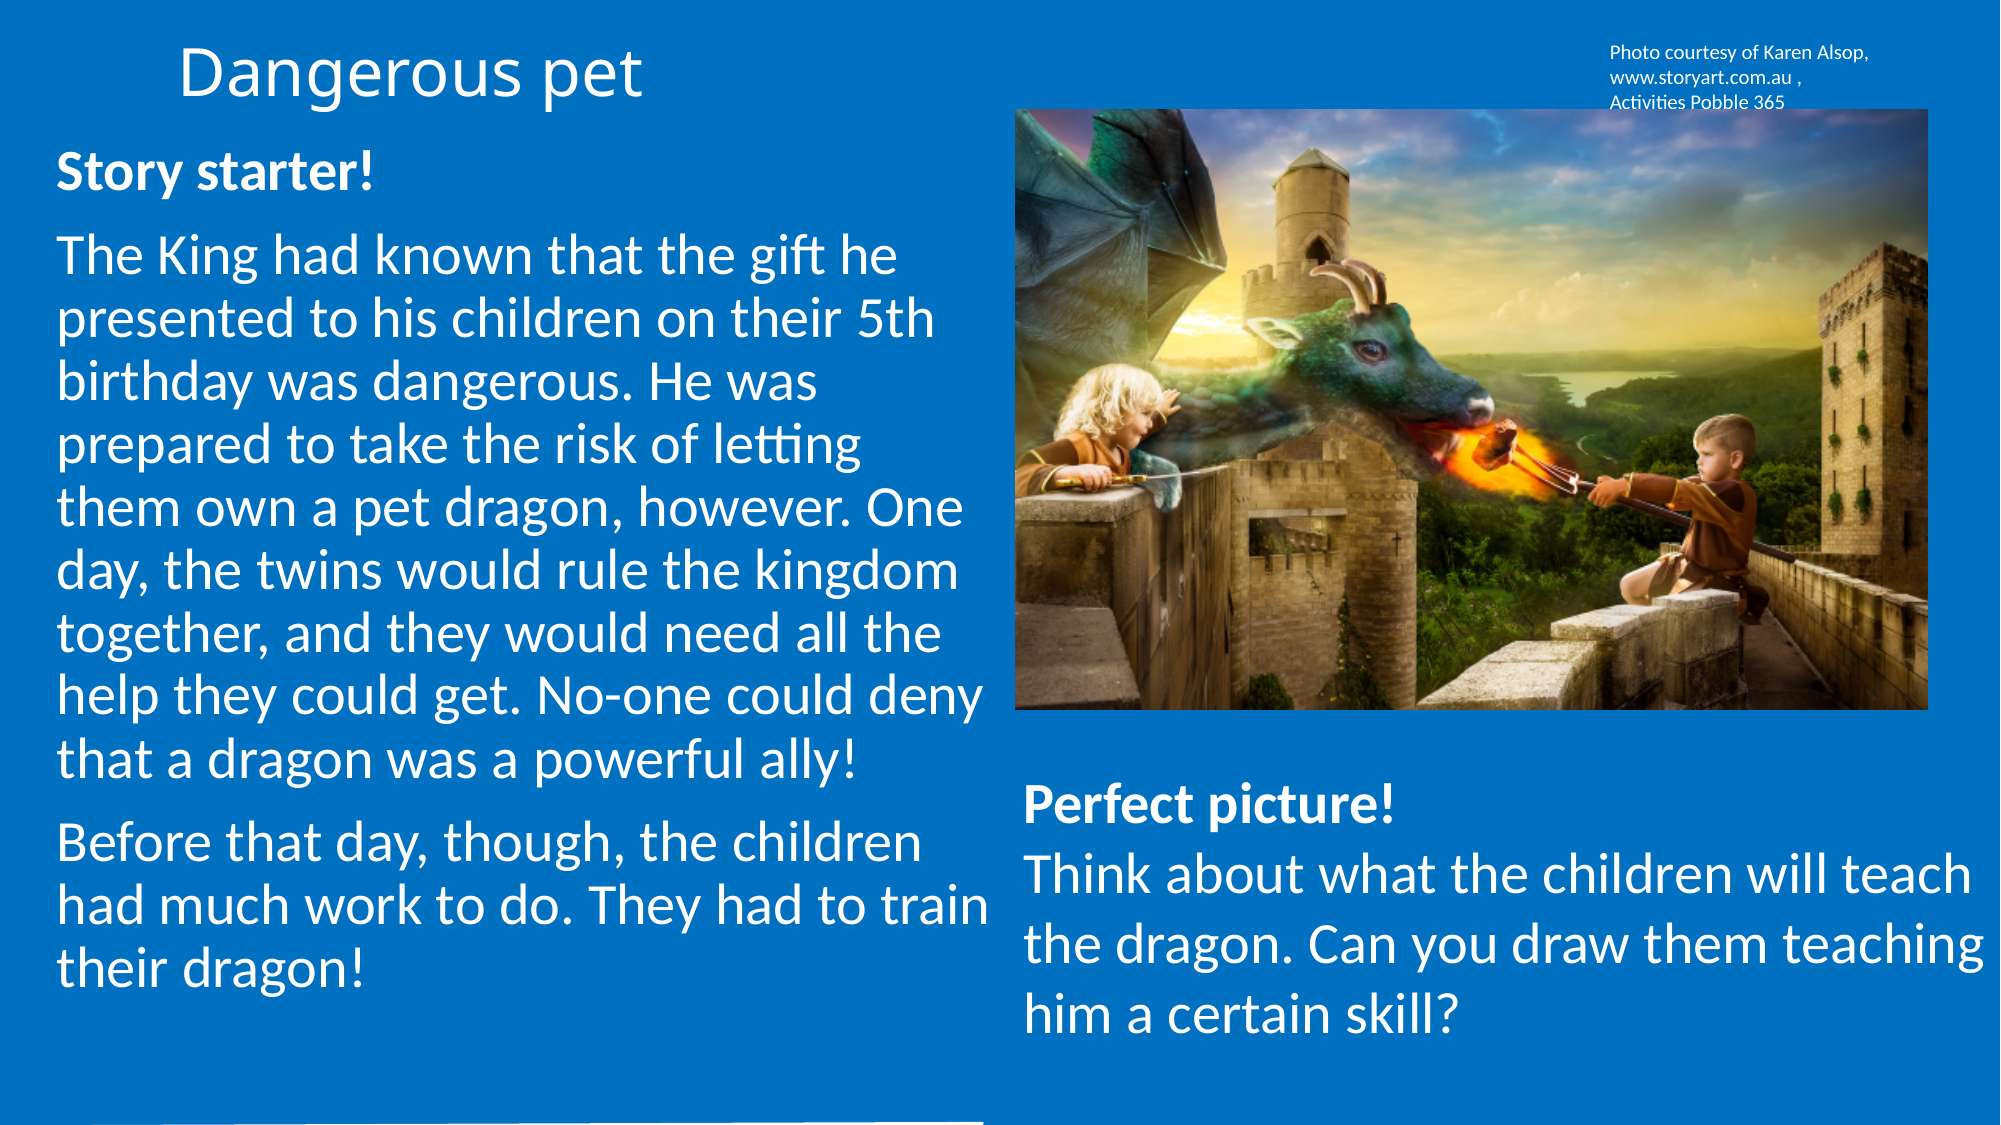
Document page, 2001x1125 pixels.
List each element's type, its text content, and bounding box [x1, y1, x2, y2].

text_box Perfect picture! Think about what the children will teach the dragon. Can you draw them teaching him a certain skill? [1008, 758, 2000, 1098]
picture [1015, 109, 1928, 710]
list Story starter! The King had known that the gift he presented to his children on their 5th birthday was dangerous. He was prepared to take the risk of letting them own a pet dragon, however. One day, the twins would rule the kingdom together, and they would need all the help they could get. No-one could deny that a dragon was a powerful ally! Before that day, though, the children had much work to do. They had to train their dragon! [41, 132, 1014, 759]
text_box Photo courtesy of Karen Alsop, www.storyart.com.au , Activities Pobble 365 [1594, 31, 2000, 121]
title Dangerous pet [162, 31, 808, 132]
